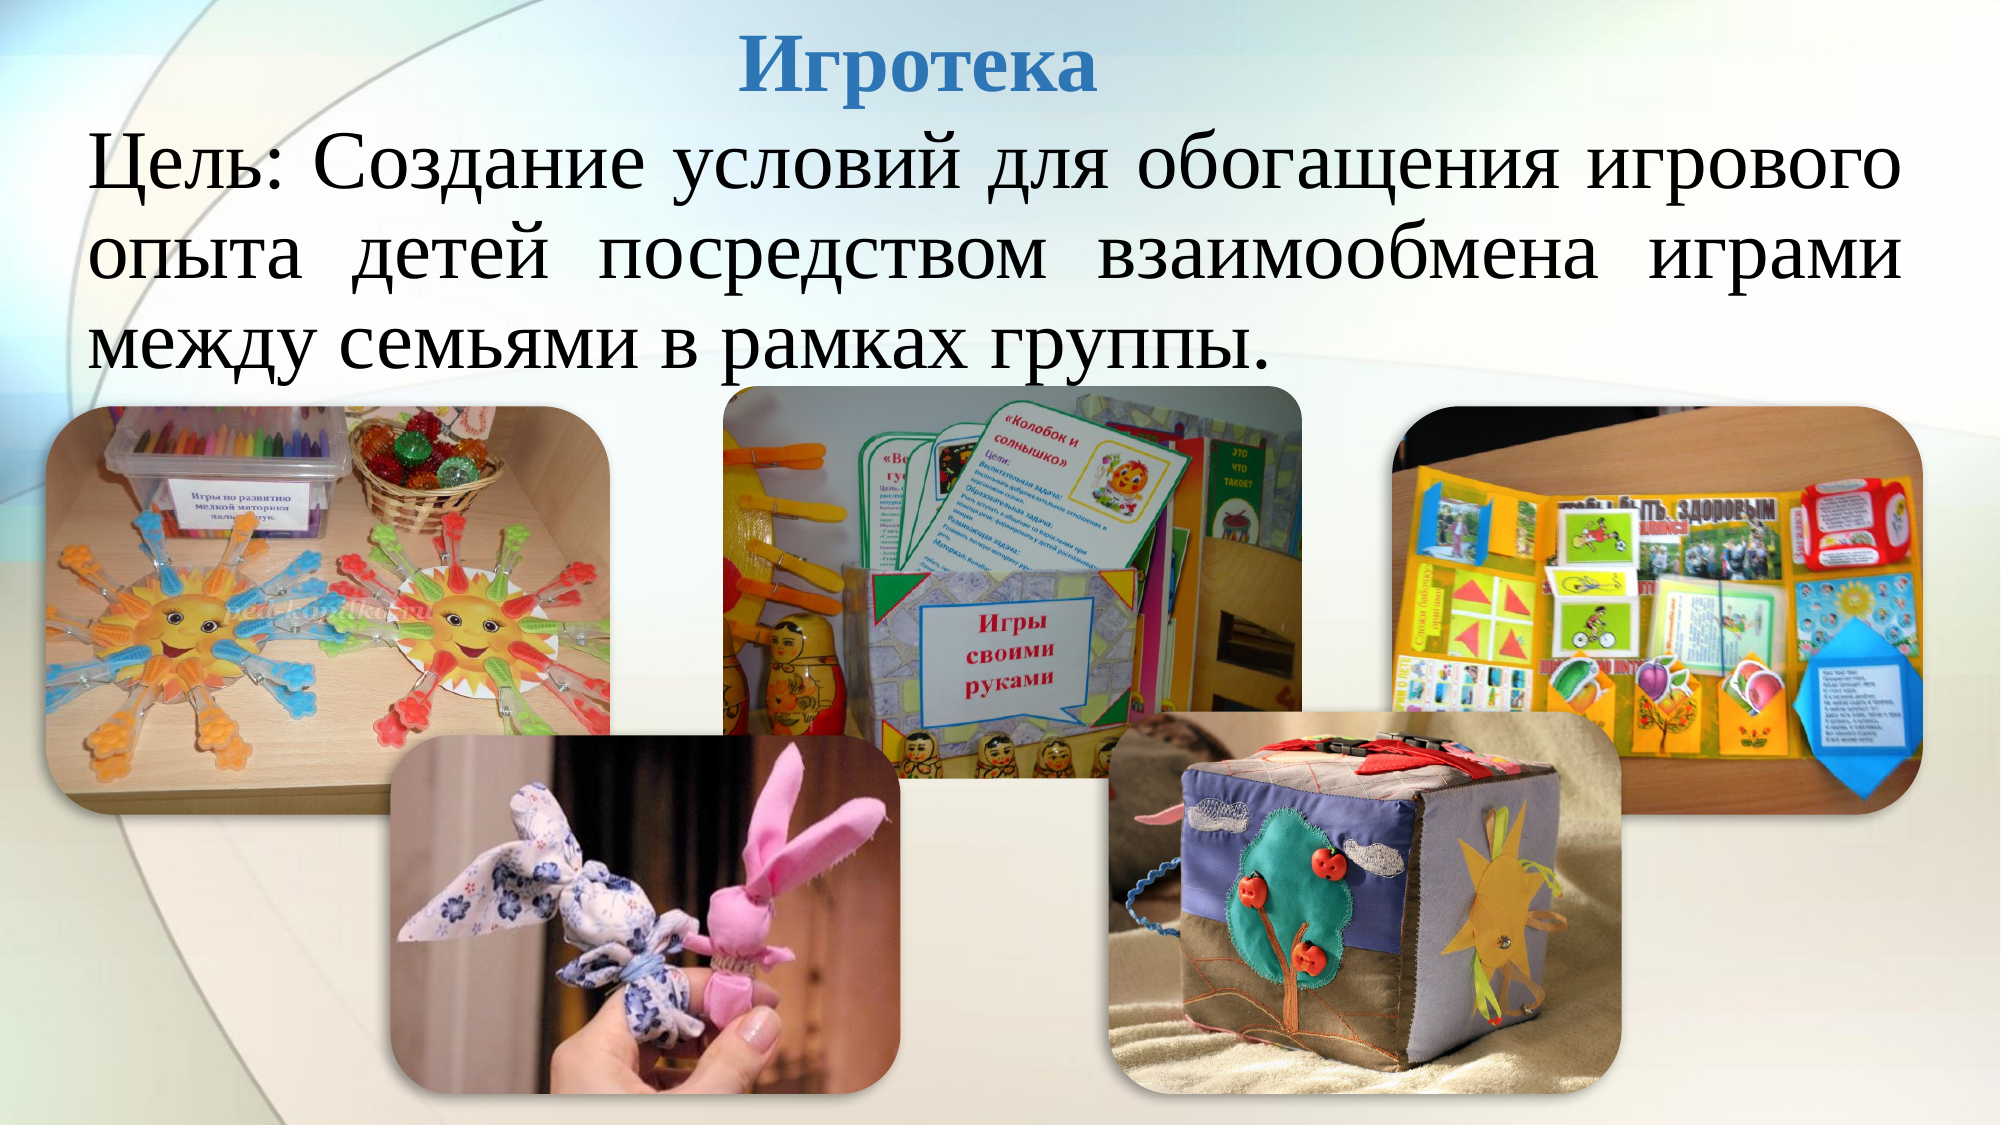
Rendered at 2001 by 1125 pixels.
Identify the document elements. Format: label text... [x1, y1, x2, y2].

list Цель: Создание условий для обогащения игрового опыта детей посредством взаимообмена играми между семьями в рамках группы. [71, 108, 1920, 450]
title Игротека [723, 0, 2000, 218]
picture [0, 0, 2001, 1125]
